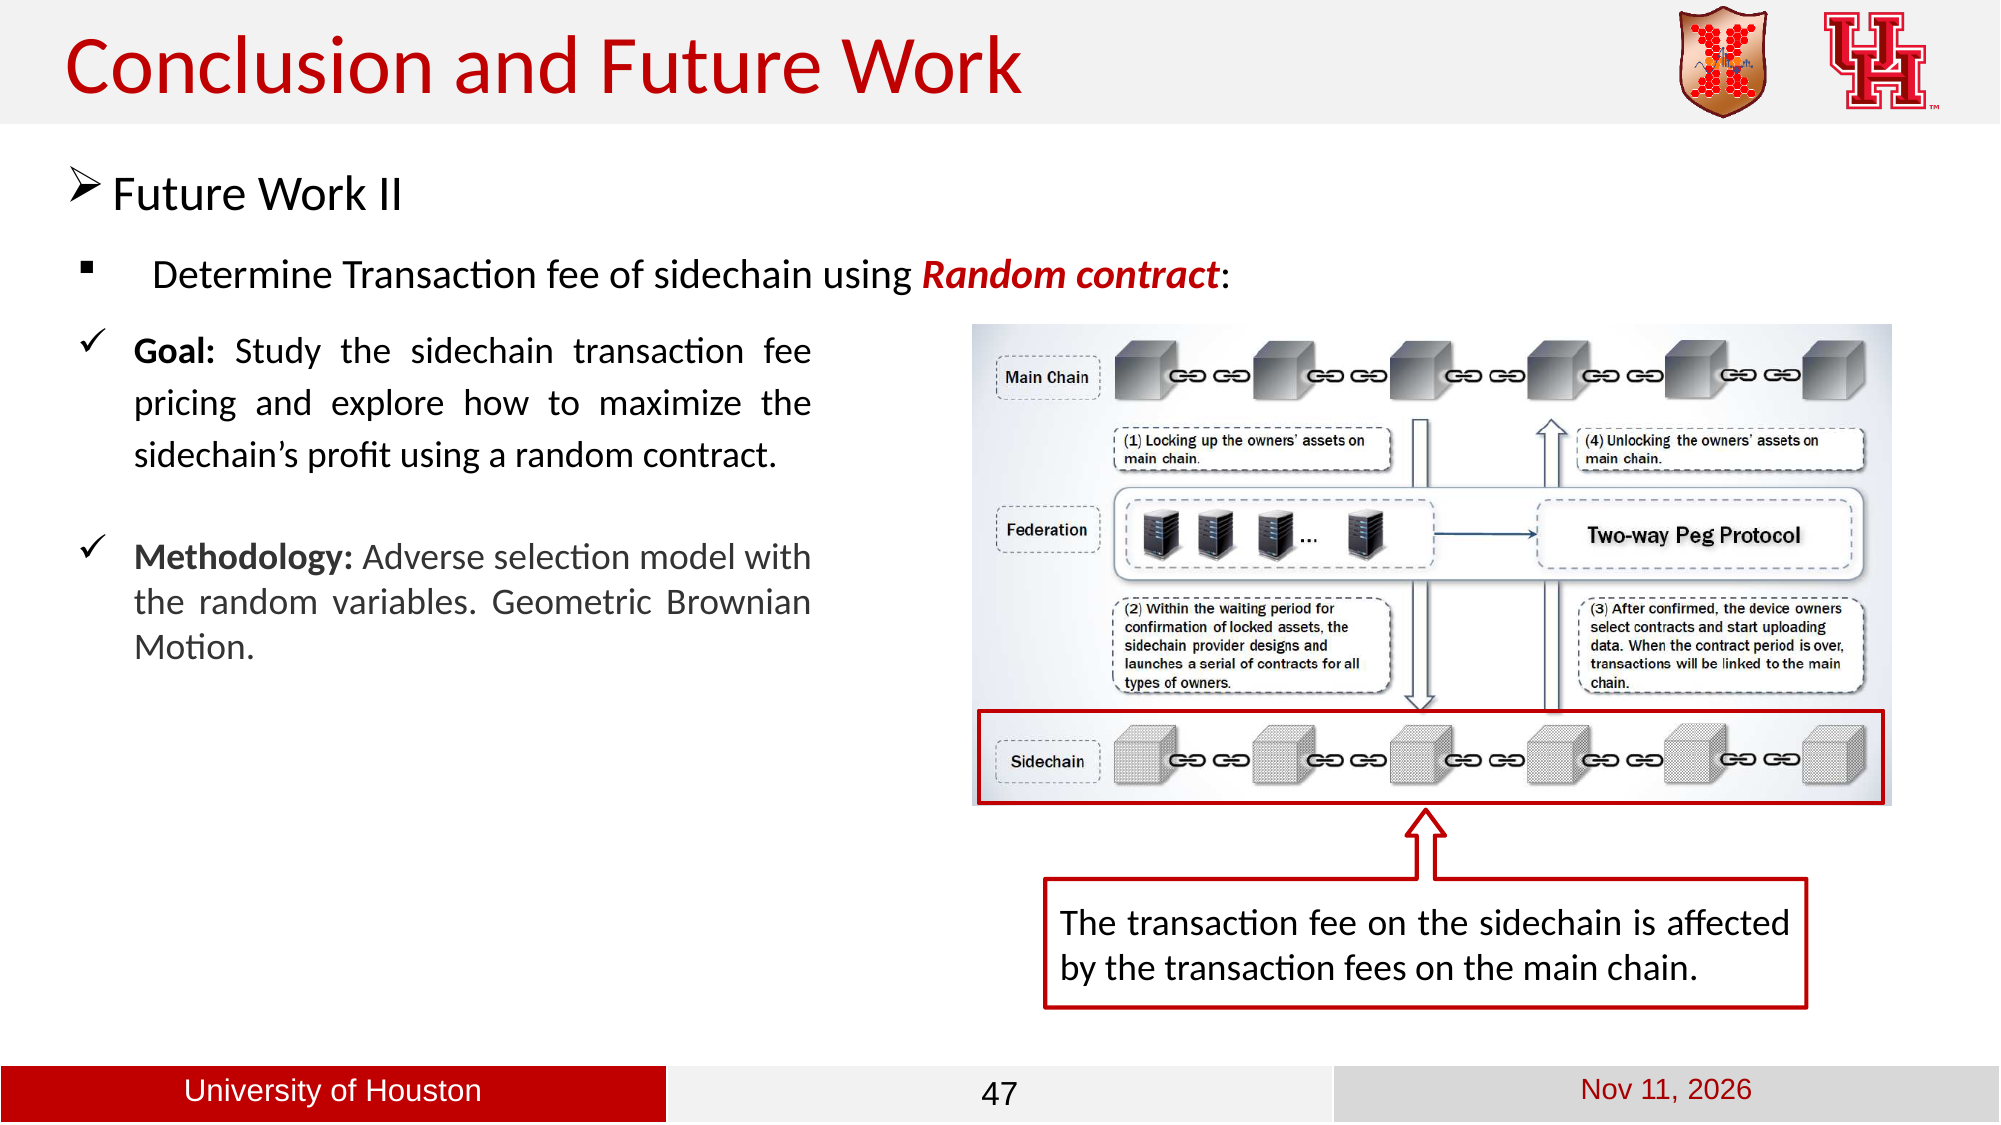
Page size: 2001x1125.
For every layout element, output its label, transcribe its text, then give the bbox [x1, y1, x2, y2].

picture [1824, 3, 1939, 118]
text_box Goal: Study the sidechain transaction fee pricing and explore how to maximize the sidechain’s profit using a random contract. [62, 311, 828, 483]
picture [965, 311, 1899, 813]
picture [1643, 3, 1803, 124]
text_box Methodology: Adverse selection model with the random variables. Geometric Brownian Motion. [62, 524, 828, 675]
text_box Future Work II [51, 153, 1280, 228]
text_box Conclusion and Future Work [51, 3, 1140, 118]
text_box Determine Transaction fee of sidechain using Random contract: [62, 237, 1516, 305]
text_box The transaction fee on the sidechain is affected by the transaction fees on the main chain. [1043, 821, 1809, 1010]
